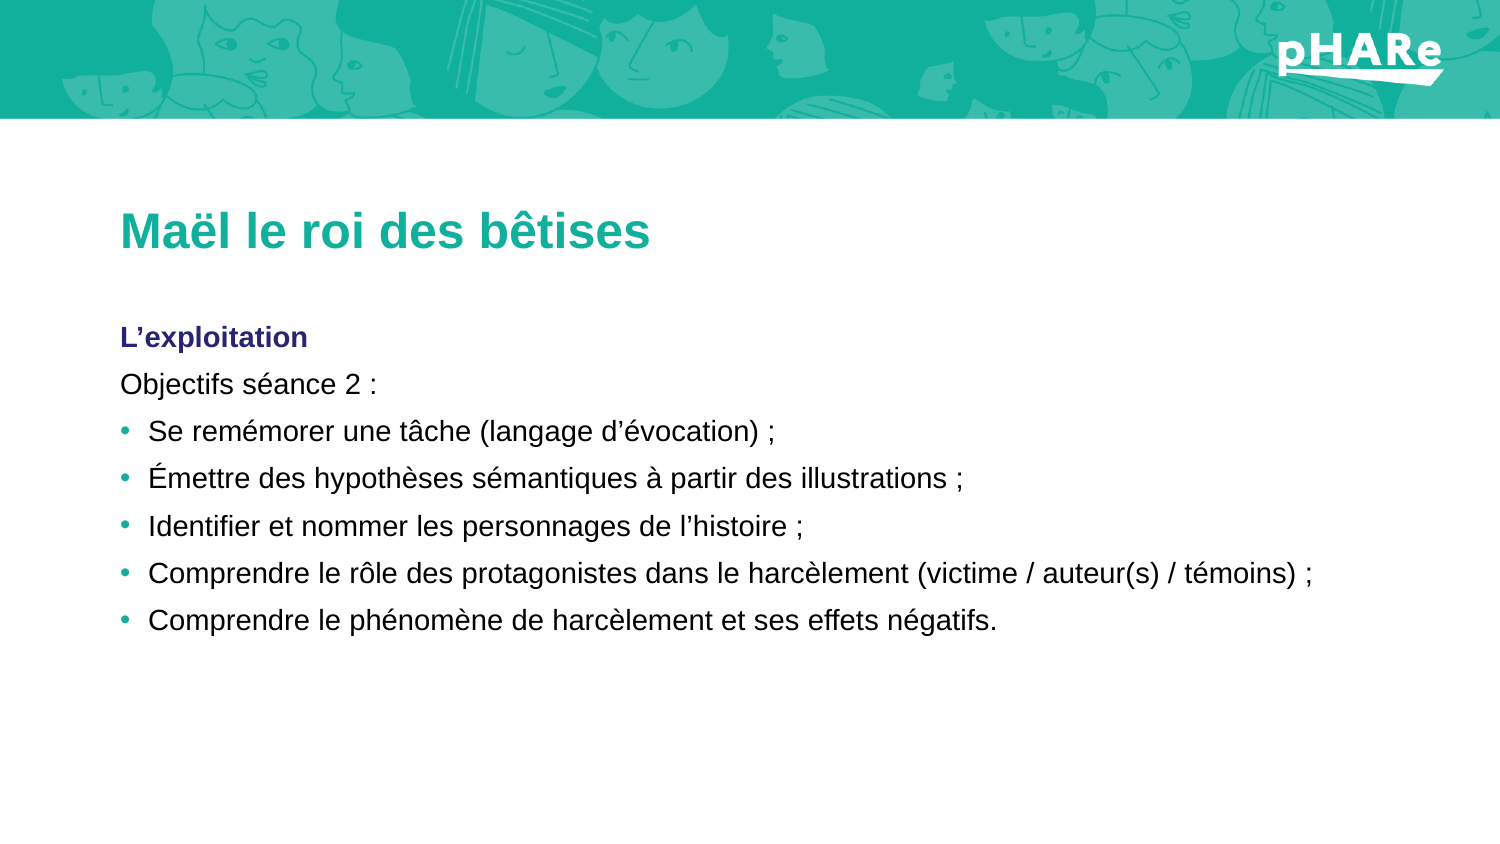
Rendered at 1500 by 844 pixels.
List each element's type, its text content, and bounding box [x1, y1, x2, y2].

picture [0, 0, 1500, 119]
text_box L’exploitation Objectifs séance 2 : Se remémorer une tâche (langage d’évocation) ; Émettre des hypothèses sémantiques à partir des illustrations ; Identifier et nommer les personnages de l’histoire ; Comprendre le rôle des protagonistes dans le harcèlement (victime / auteur(s) / témoins) ; Comprendre le phénomène de harcèlement et ses effets négatifs. [105, 315, 1378, 738]
text_box Maël le roi des bêtises [105, 173, 1488, 292]
